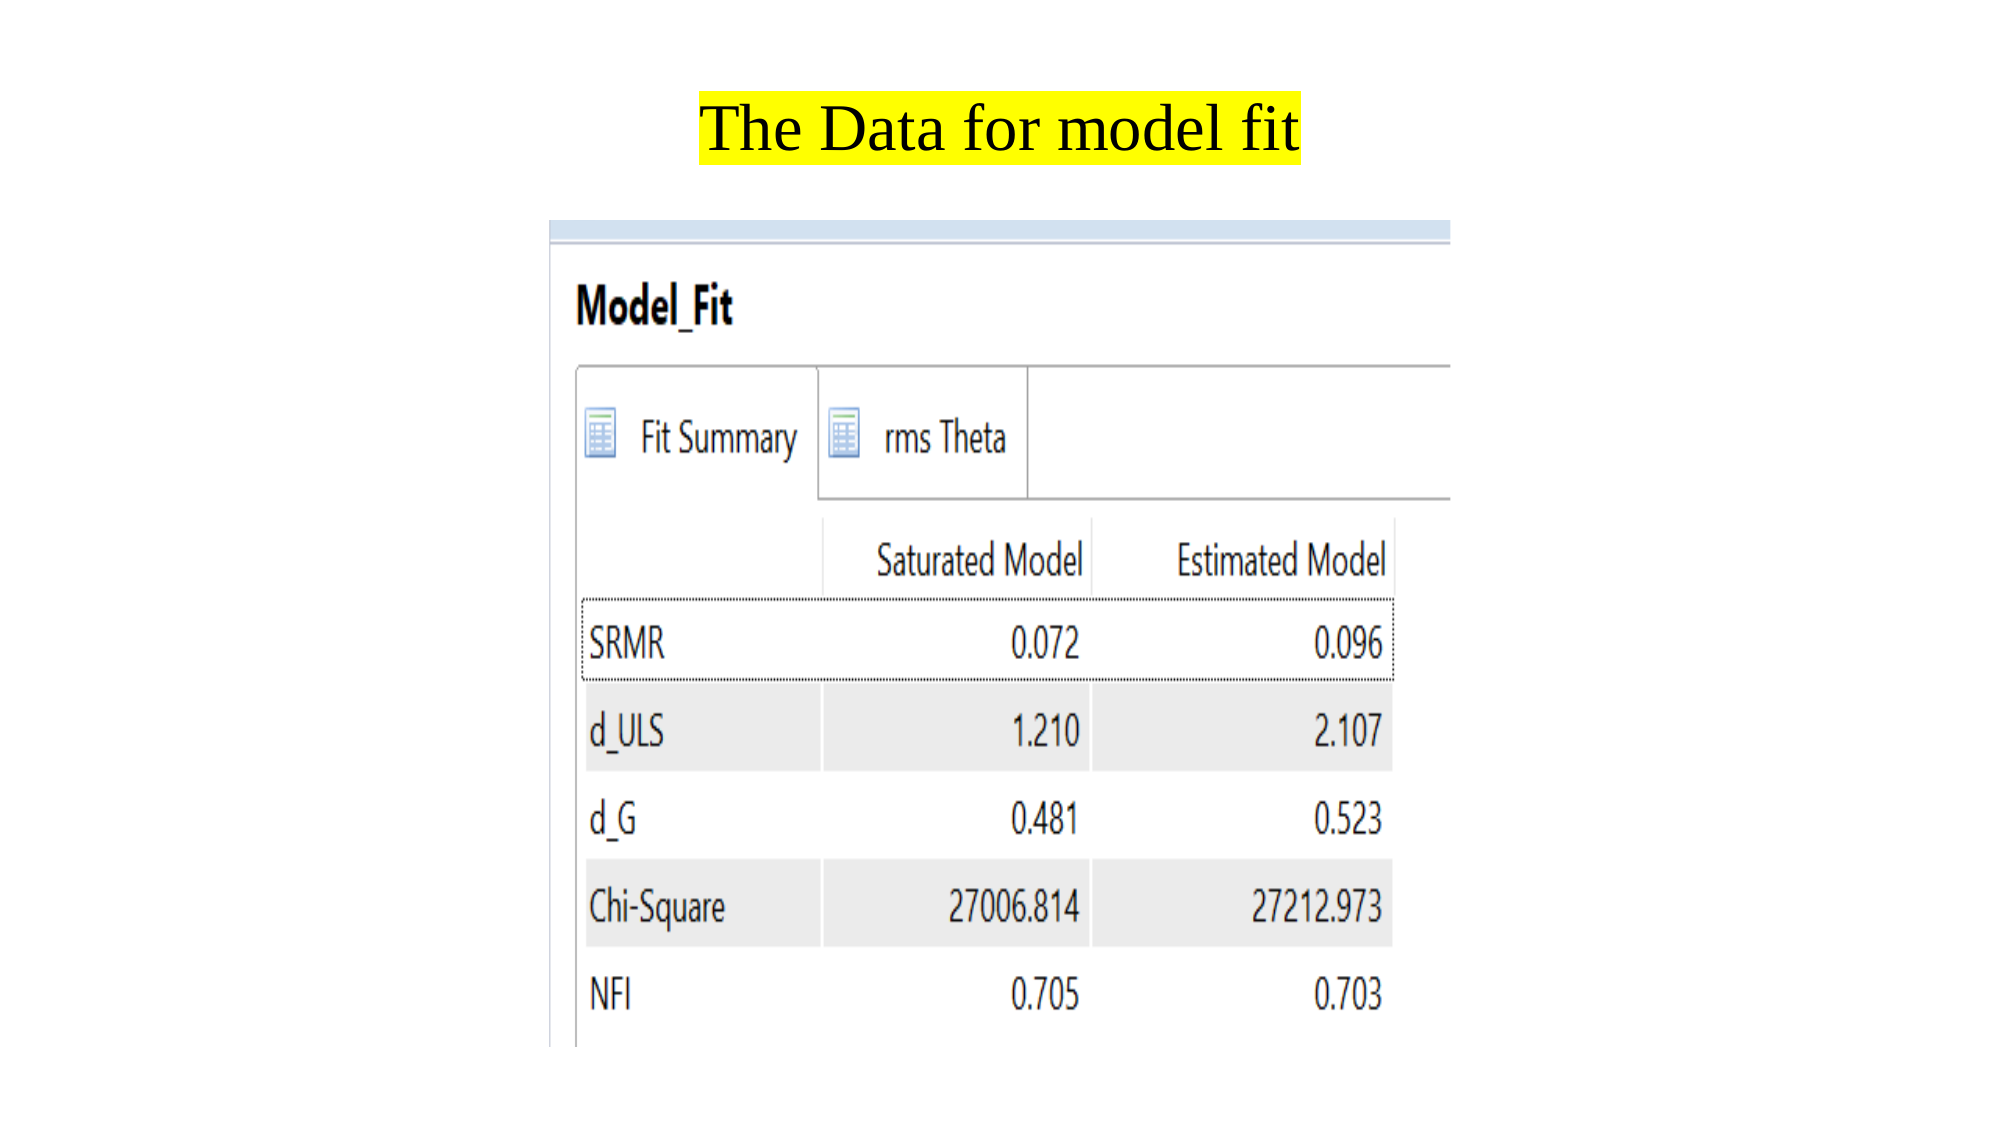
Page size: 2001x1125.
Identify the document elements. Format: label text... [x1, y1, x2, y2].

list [549, 220, 1451, 1047]
title The Data for model fit [137, 59, 1863, 278]
